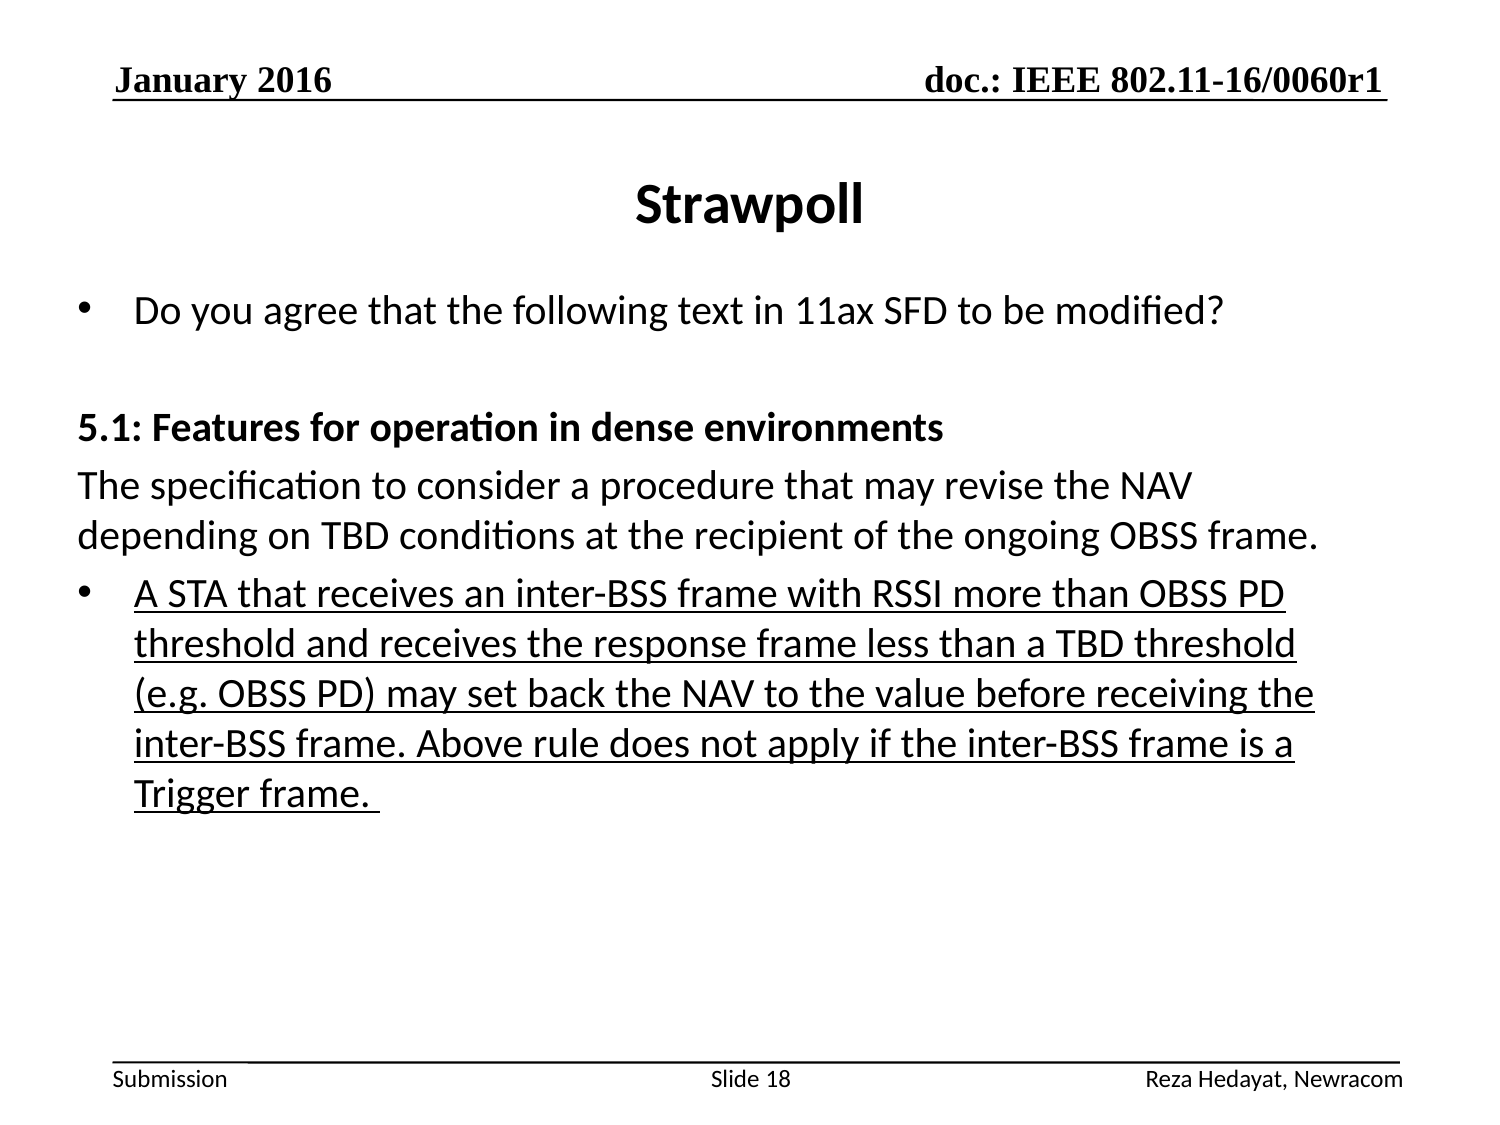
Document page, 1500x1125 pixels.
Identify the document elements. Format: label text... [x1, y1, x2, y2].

slide_number Slide 18 [599, 1061, 903, 1093]
text_box Reza Hedayat, Newracom [1145, 1062, 1405, 1093]
title Strawpoll [112, 112, 1388, 288]
list Do you agree that the following text in 11ax SFD to be modified? 5.1: Features for operation in dense environments The specification to consider a procedure that may revise the NAV depending on TBD conditions at the recipient of the ongoing OBSS frame. A STA that receives an inter-BSS frame with RSSI more than OBSS PD threshold and receives the response frame less than a TBD threshold (e.g. OBSS PD) may set back the NAV to the value before receiving the inter-BSS frame. Above rule does not apply if the inter-BSS frame is a Trigger frame. [62, 274, 1371, 1026]
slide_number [114, 54, 335, 101]
